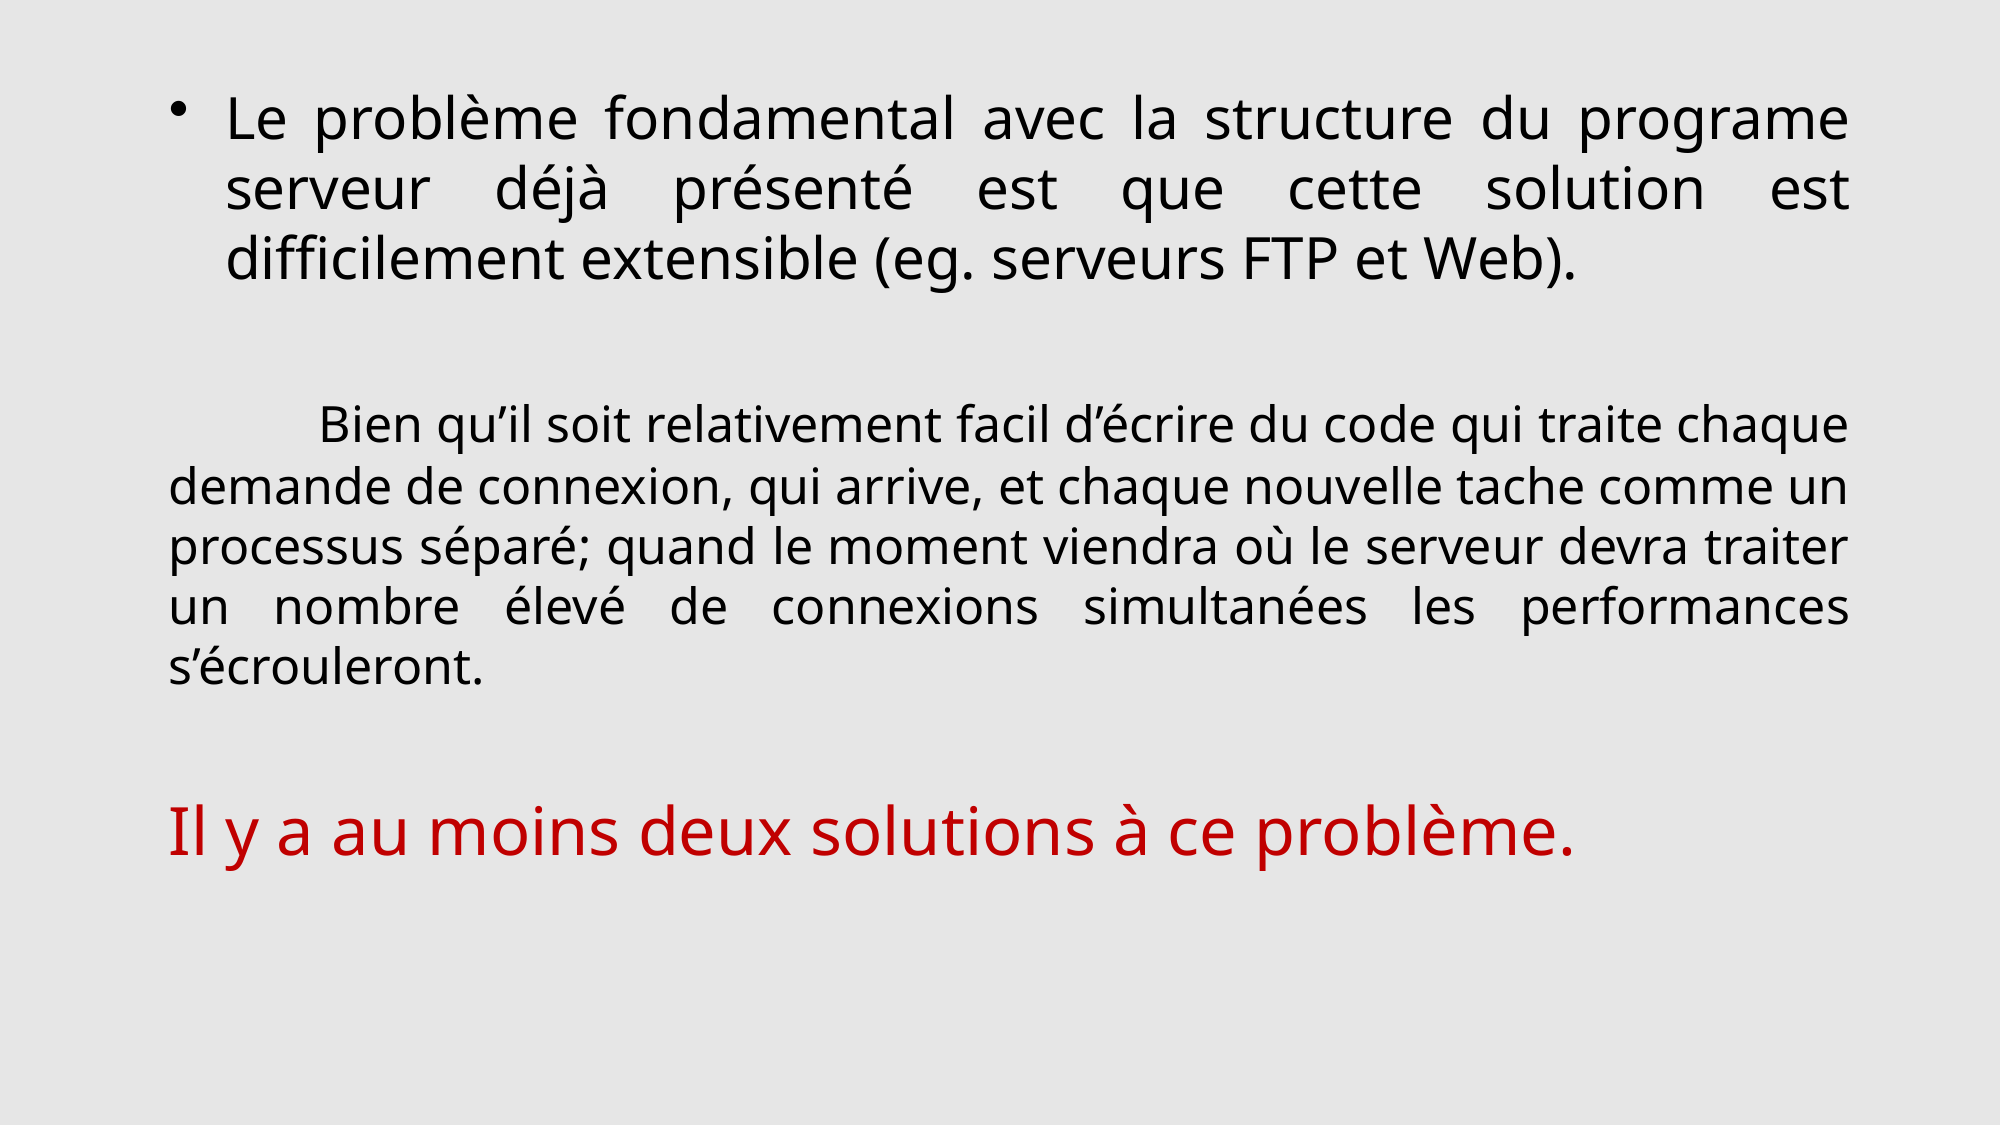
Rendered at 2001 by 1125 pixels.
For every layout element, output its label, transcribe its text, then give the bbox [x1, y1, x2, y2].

list Le problème fondamental avec la structure du programe serveur déjà présenté est que cette solution est difficilement extensible (eg. serveurs FTP et Web). Bien qu’il soit relativement facil d’écrire du code qui traite chaque demande de connexion, qui arrive, et chaque nouvelle tache comme un processus séparé; quand le moment viendra où le serveur devra traiter un nombre élevé de connexions simultanées les performances s’écrouleront. Il y a au moins deux solutions à ce problème. [153, 73, 1866, 931]
